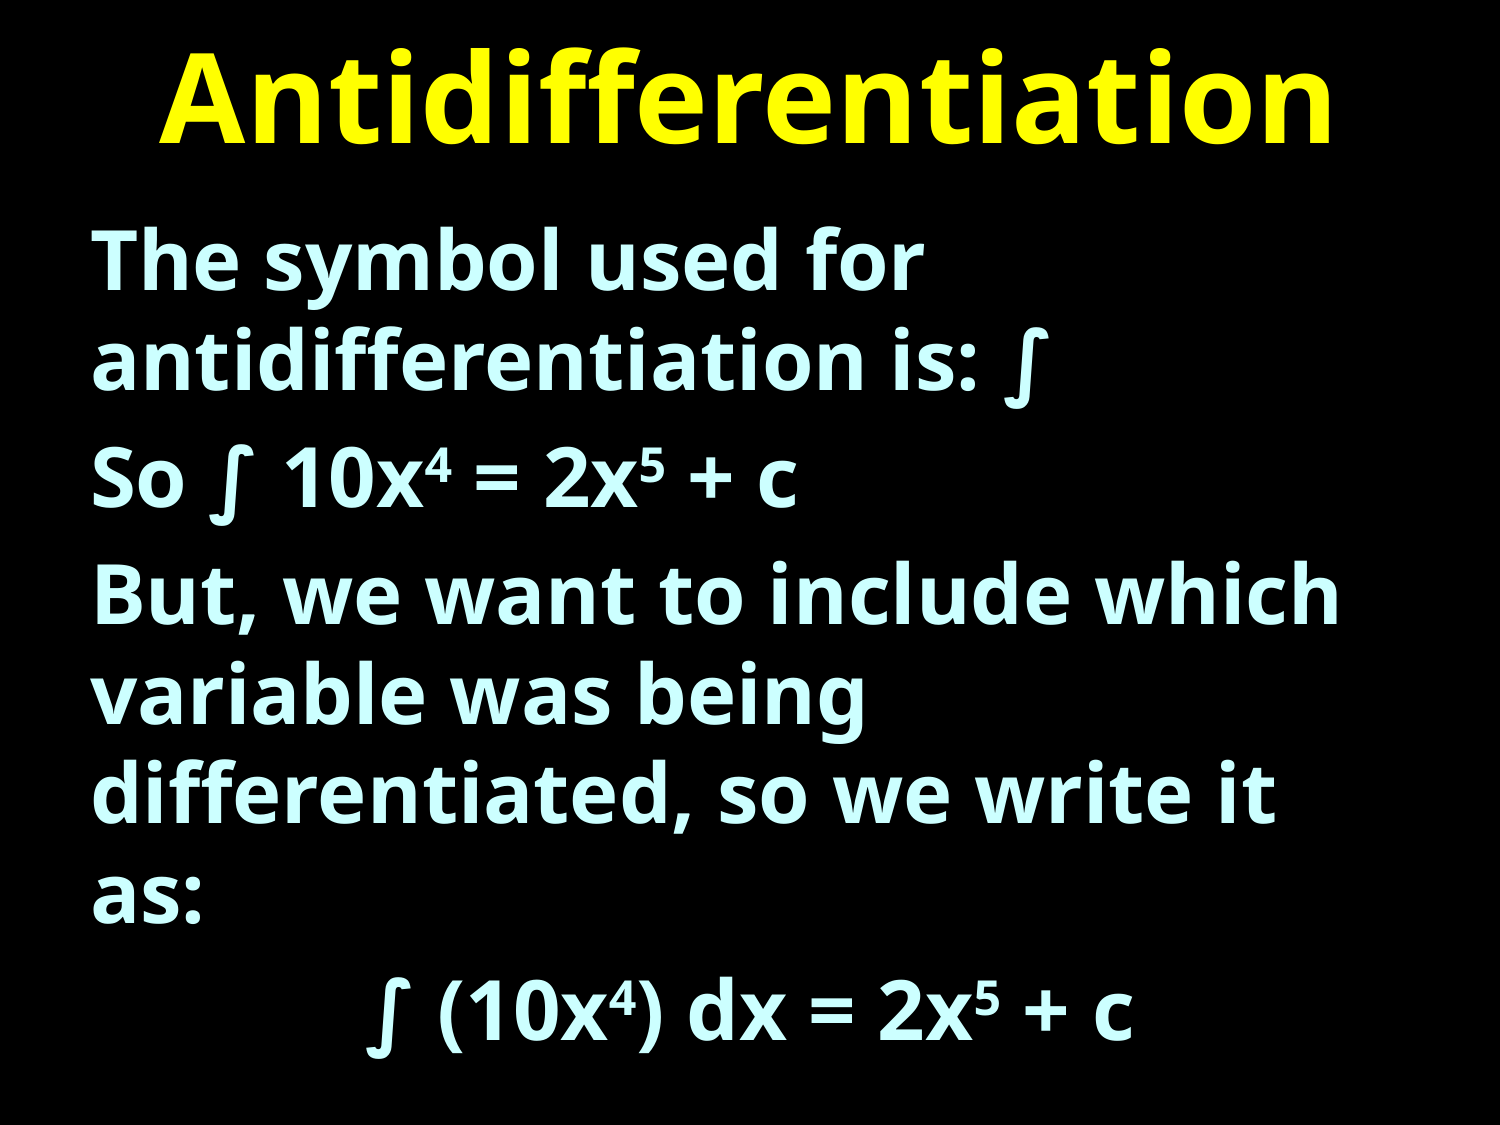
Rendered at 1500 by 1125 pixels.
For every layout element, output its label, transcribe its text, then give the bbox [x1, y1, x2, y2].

list The symbol used for antidifferentiation is: ∫ So ∫ 10x4 = 2x5 + c But, we want to include which variable was being differentiated, so we write it as: ∫ (10x4) dx = 2x5 + c [75, 200, 1425, 1125]
title Antidifferentiation [0, 0, 1500, 188]
